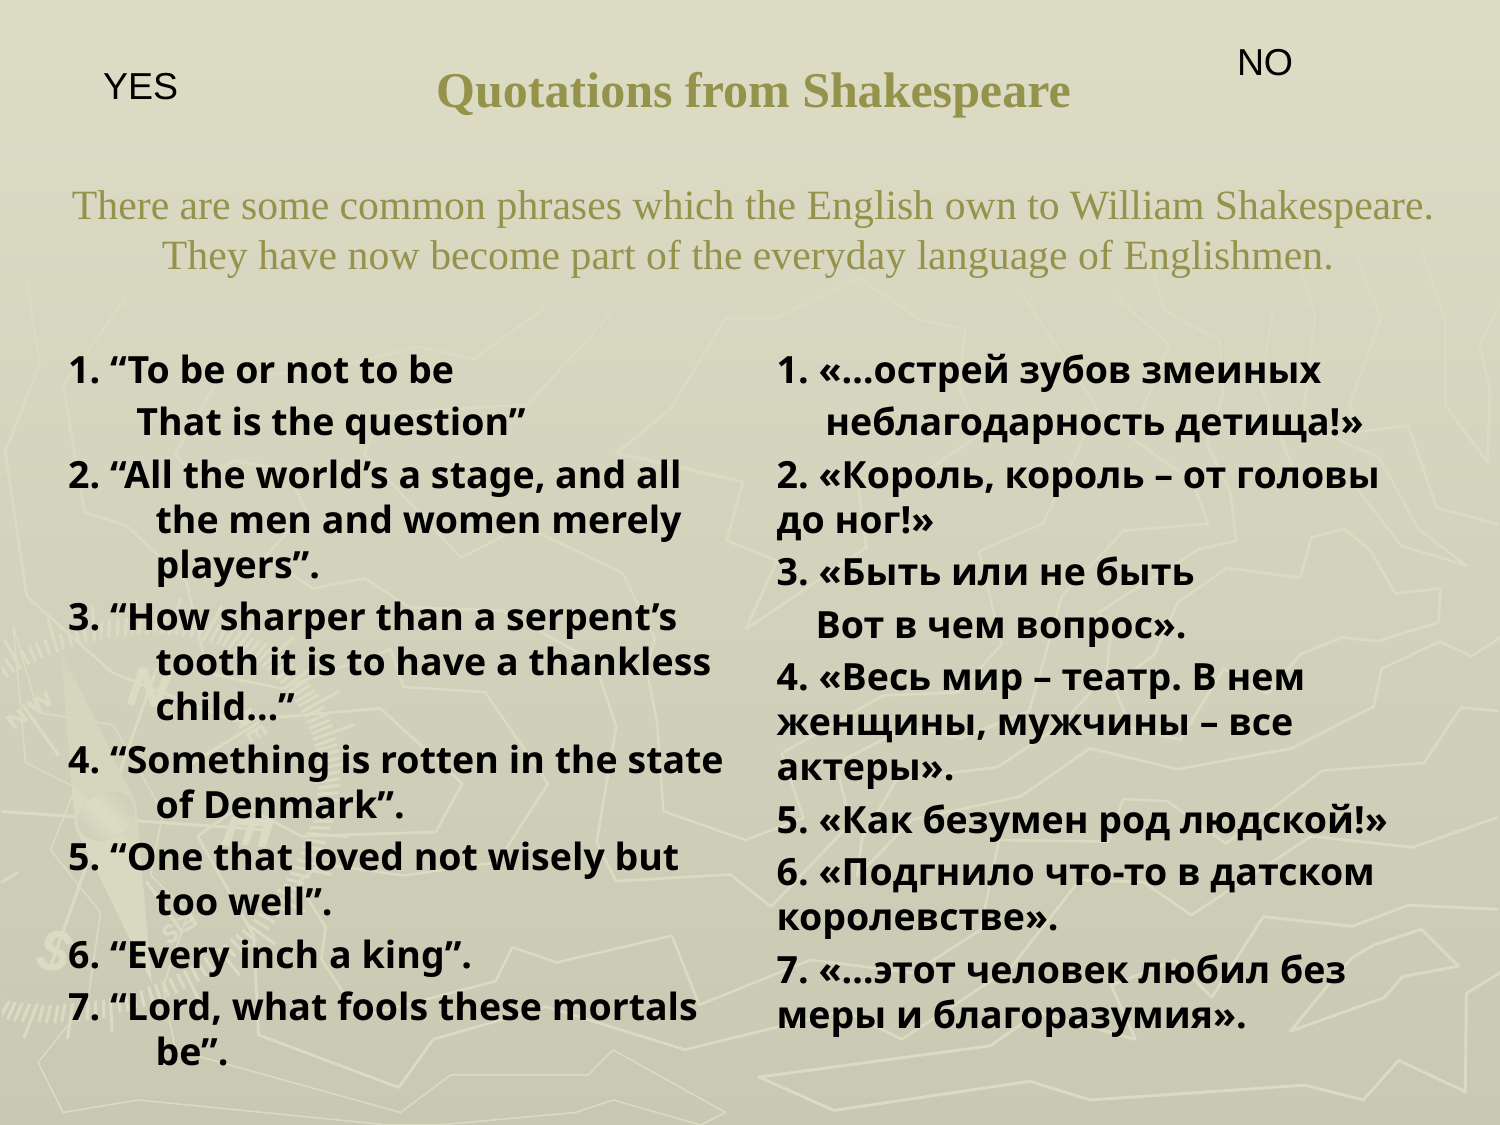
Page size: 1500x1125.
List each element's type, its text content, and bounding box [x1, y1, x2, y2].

text_box YES [88, 54, 219, 115]
list 1. «…острей зубов змеиных неблагодарность детища!» 2. «Король, король – от головы до ног!» 3. «Быть или не быть Вот в чем вопрос». 4. «Весь мир – театр. В нем женщины, мужчины – все актеры». 5. «Как безумен род людской!» 6. «Подгнило что-то в датском королевстве». 7. «…этот человек любил без меры и благоразумия». [761, 338, 1450, 1059]
list 1. “To be or not to be That is the question” 2. “All the world’s a stage, and all the men and women merely players”. 3. “How sharper than a serpent’s tooth it is to have a thankless child…” 4. “Something is rotten in the state of Denmark”. 5. “One that loved not wisely but too well”. 6. “Every inch a king”. 7. “Lord, what fools these mortals be”. [53, 338, 741, 1090]
title Quotations from Shakespeare There are some common phrases which the English own to William Shakespeare. They have now become part of the everyday language of Englishmen. [53, 78, 1455, 308]
text_box NO [1222, 30, 1400, 91]
